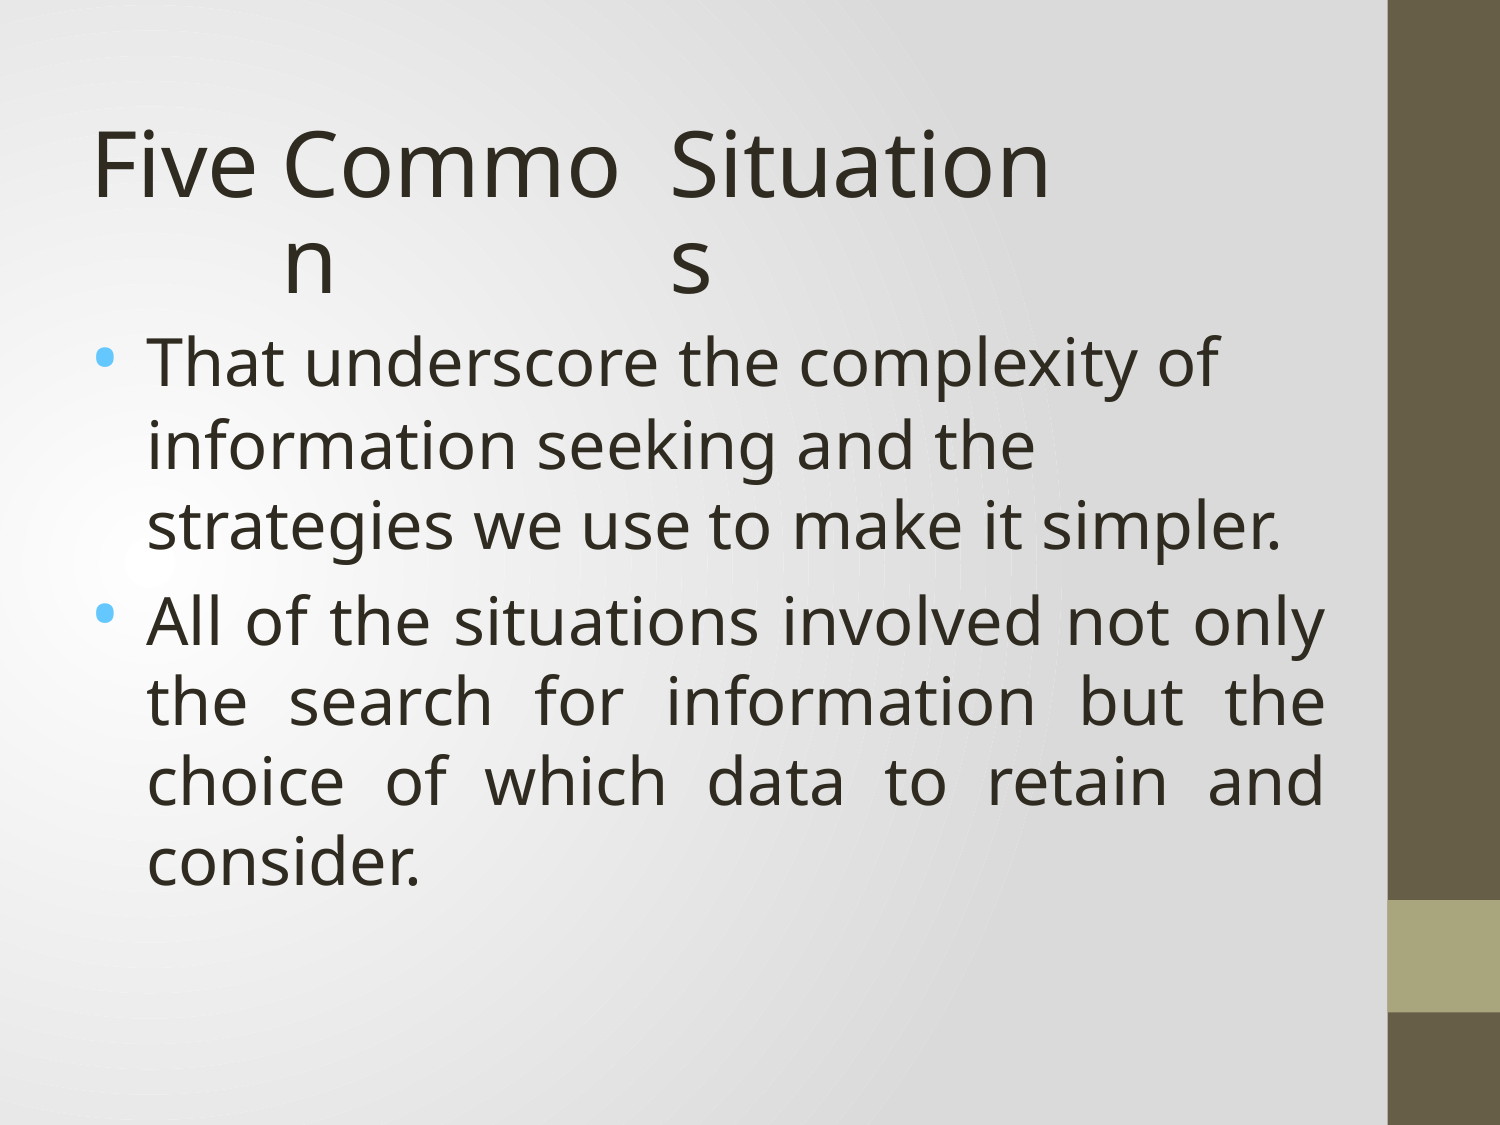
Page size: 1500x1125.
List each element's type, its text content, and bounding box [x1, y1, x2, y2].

text_box [0, 0, 1500, 1125]
text_box That underscore the complexity of information seeking and the strategies we use to make it simpler. All of the situations involved not only the search for information but the choice of which data to retain and consider. [144, 329, 1396, 816]
text_box • [87, 318, 141, 403]
text_box Common [279, 119, 657, 216]
text_box Five [87, 119, 269, 216]
text_box • [87, 574, 141, 659]
text_box Situations [667, 119, 1081, 216]
